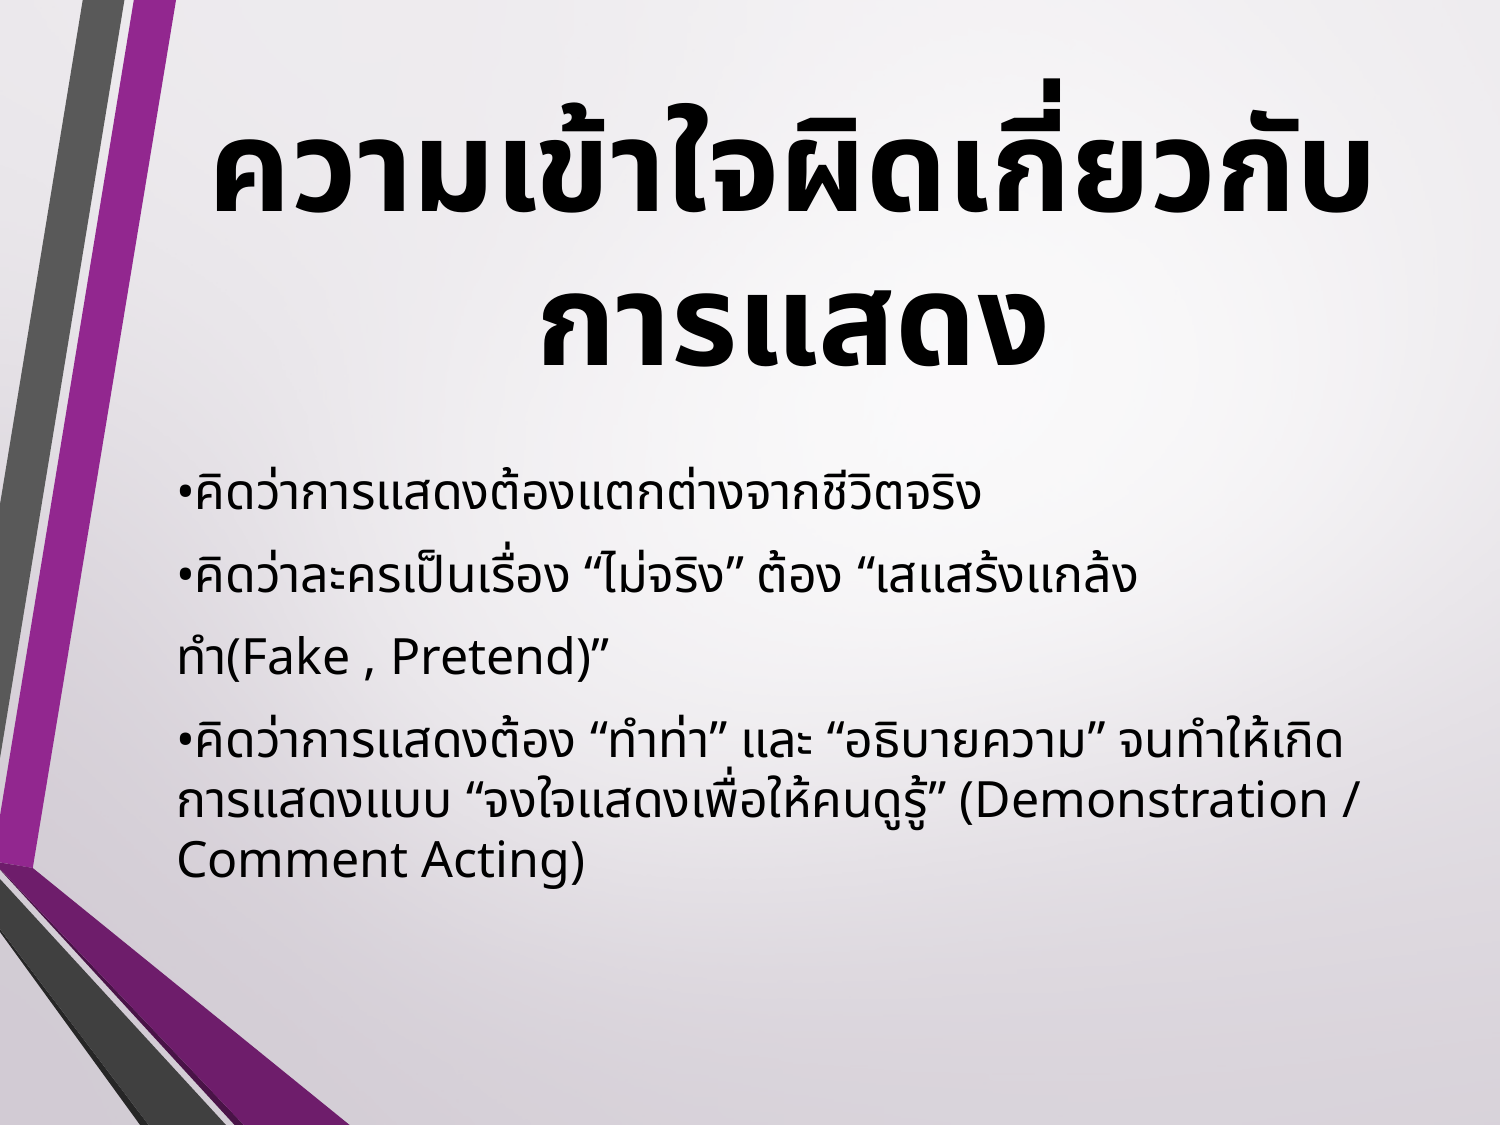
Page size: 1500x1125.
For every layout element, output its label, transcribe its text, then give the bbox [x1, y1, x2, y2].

list •คิดว่าการแสดงต้องแตกต่างจากชีวิตจริง •คิดว่าละครเป็นเรื่อง “ไม่จริง” ต้อง “เสแสร้งแกล้ง ทำ(Fake , Pretend)” •คิดว่าการแสดงต้อง “ทำท่า” และ “อธิบายความ” จนทำให้เกิดการแสดงแบบ “จงใจแสดงเพื่อให้คนดูรู้” (Demonstration / Comment Acting) [161, 399, 1425, 947]
title ความเข้าใจผิดเกี่ยวกับการแสดง [161, 75, 1425, 399]
